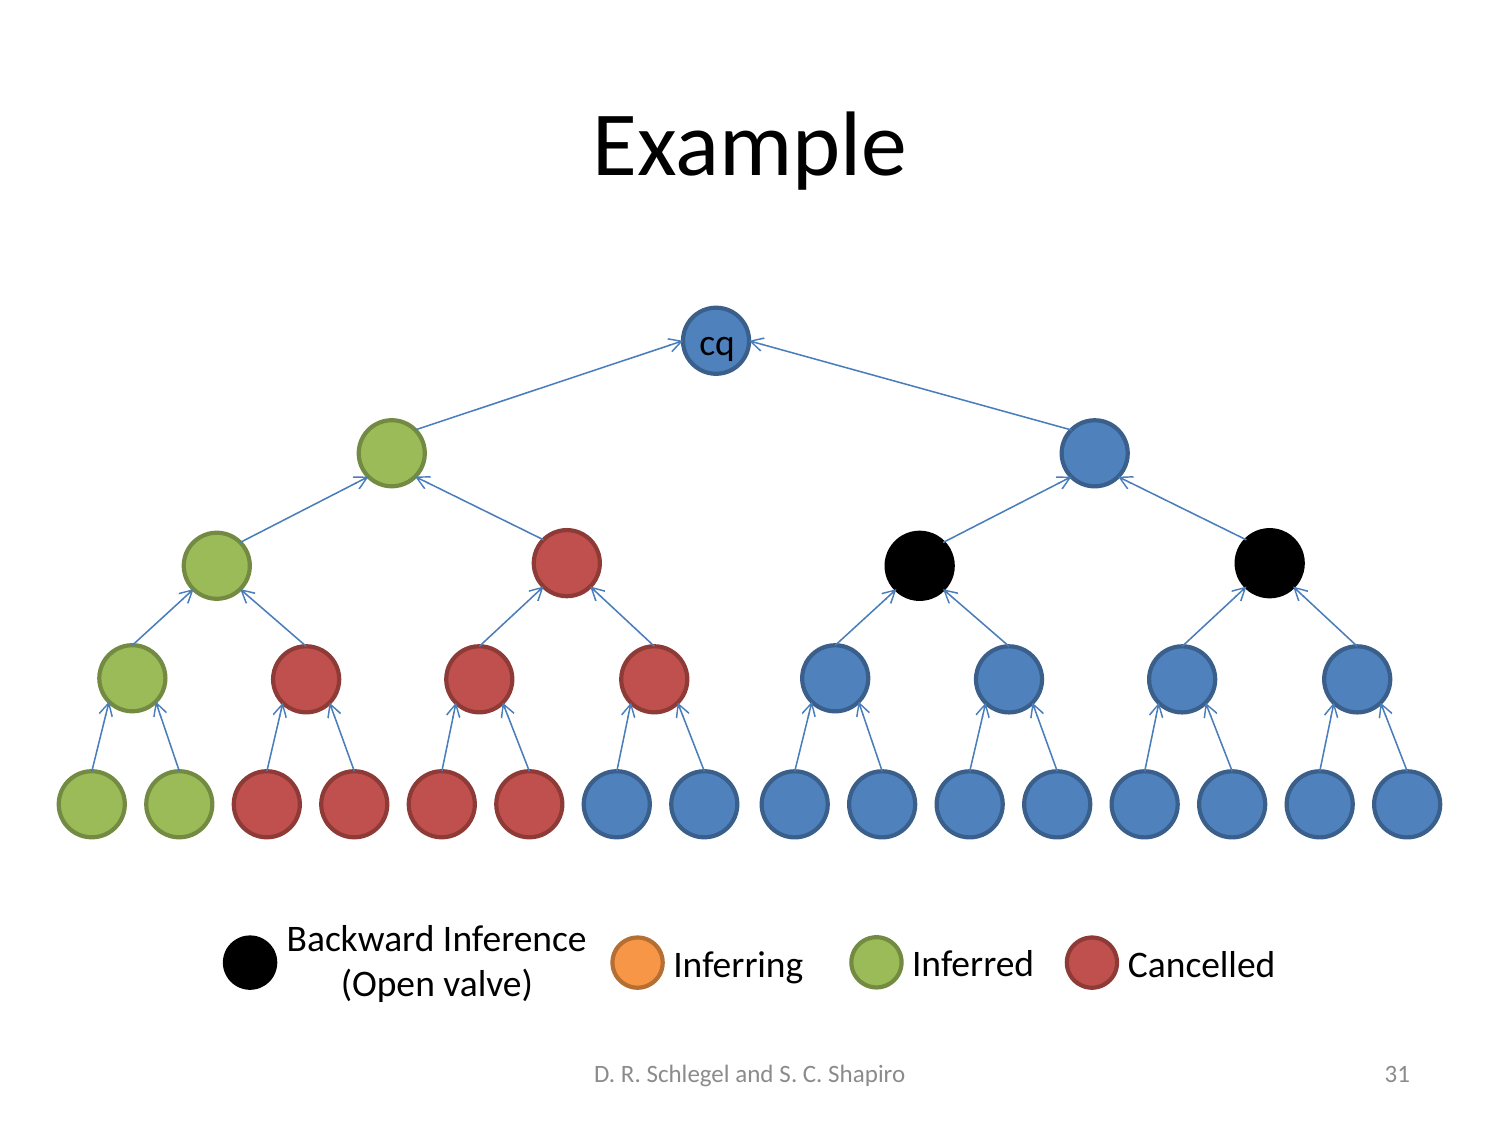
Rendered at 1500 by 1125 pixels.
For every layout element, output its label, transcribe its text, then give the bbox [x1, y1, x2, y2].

text_box [356, 418, 427, 489]
text_box [669, 769, 740, 840]
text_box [1380, 702, 1408, 772]
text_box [969, 702, 986, 772]
text_box [849, 935, 897, 990]
text_box [884, 530, 955, 601]
text_box [619, 644, 690, 715]
text_box [680, 326, 684, 340]
text_box Cancelled [1113, 932, 1291, 992]
text_box [56, 769, 127, 840]
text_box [1292, 586, 1358, 647]
text_box Backward Inference (Open valve) [271, 906, 602, 1012]
text_box [222, 935, 271, 990]
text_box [415, 340, 684, 431]
text_box [319, 769, 390, 840]
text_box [240, 476, 369, 543]
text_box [479, 586, 544, 647]
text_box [1032, 702, 1058, 772]
footer D. R. Schlegel and S. C. Shapiro [512, 1042, 988, 1103]
text_box [581, 769, 652, 840]
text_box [1205, 702, 1233, 772]
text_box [91, 701, 110, 772]
text_box [973, 644, 1045, 715]
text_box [616, 702, 632, 772]
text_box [677, 702, 705, 772]
text_box [444, 644, 515, 715]
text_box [858, 701, 883, 772]
text_box cq [684, 310, 750, 371]
text_box [1197, 769, 1268, 840]
slide_number 31 [1074, 1042, 1425, 1103]
text_box [934, 769, 1005, 840]
text_box [699, 305, 734, 310]
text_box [748, 340, 1072, 431]
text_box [589, 586, 655, 647]
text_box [1144, 702, 1160, 772]
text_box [1117, 476, 1247, 541]
text_box [759, 769, 830, 840]
text_box [1059, 418, 1130, 489]
text_box [97, 643, 168, 714]
text_box [1322, 644, 1393, 715]
text_box [847, 769, 918, 840]
text_box [406, 769, 477, 840]
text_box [835, 588, 897, 646]
text_box [1147, 644, 1218, 715]
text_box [1182, 586, 1247, 647]
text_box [240, 588, 307, 647]
text_box Inferred [897, 931, 1050, 992]
text_box [1284, 769, 1355, 840]
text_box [132, 588, 194, 646]
text_box [610, 935, 658, 990]
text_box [441, 702, 457, 772]
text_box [502, 702, 530, 772]
title Example [75, 45, 1425, 233]
text_box [144, 769, 215, 840]
text_box [800, 643, 871, 714]
text_box [231, 769, 302, 840]
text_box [329, 702, 355, 772]
text_box [1372, 769, 1443, 840]
text_box [181, 530, 252, 601]
text_box [494, 769, 565, 840]
text_box [531, 527, 602, 599]
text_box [266, 702, 284, 772]
text_box [270, 644, 342, 715]
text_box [155, 701, 180, 772]
text_box [1064, 935, 1113, 990]
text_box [942, 588, 1010, 647]
text_box [1022, 769, 1093, 840]
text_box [415, 476, 544, 541]
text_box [794, 701, 813, 772]
text_box Inferring [658, 932, 819, 992]
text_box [1319, 702, 1335, 772]
text_box [698, 371, 734, 376]
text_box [942, 476, 1072, 543]
text_box [1234, 528, 1305, 599]
text_box [1109, 769, 1180, 840]
